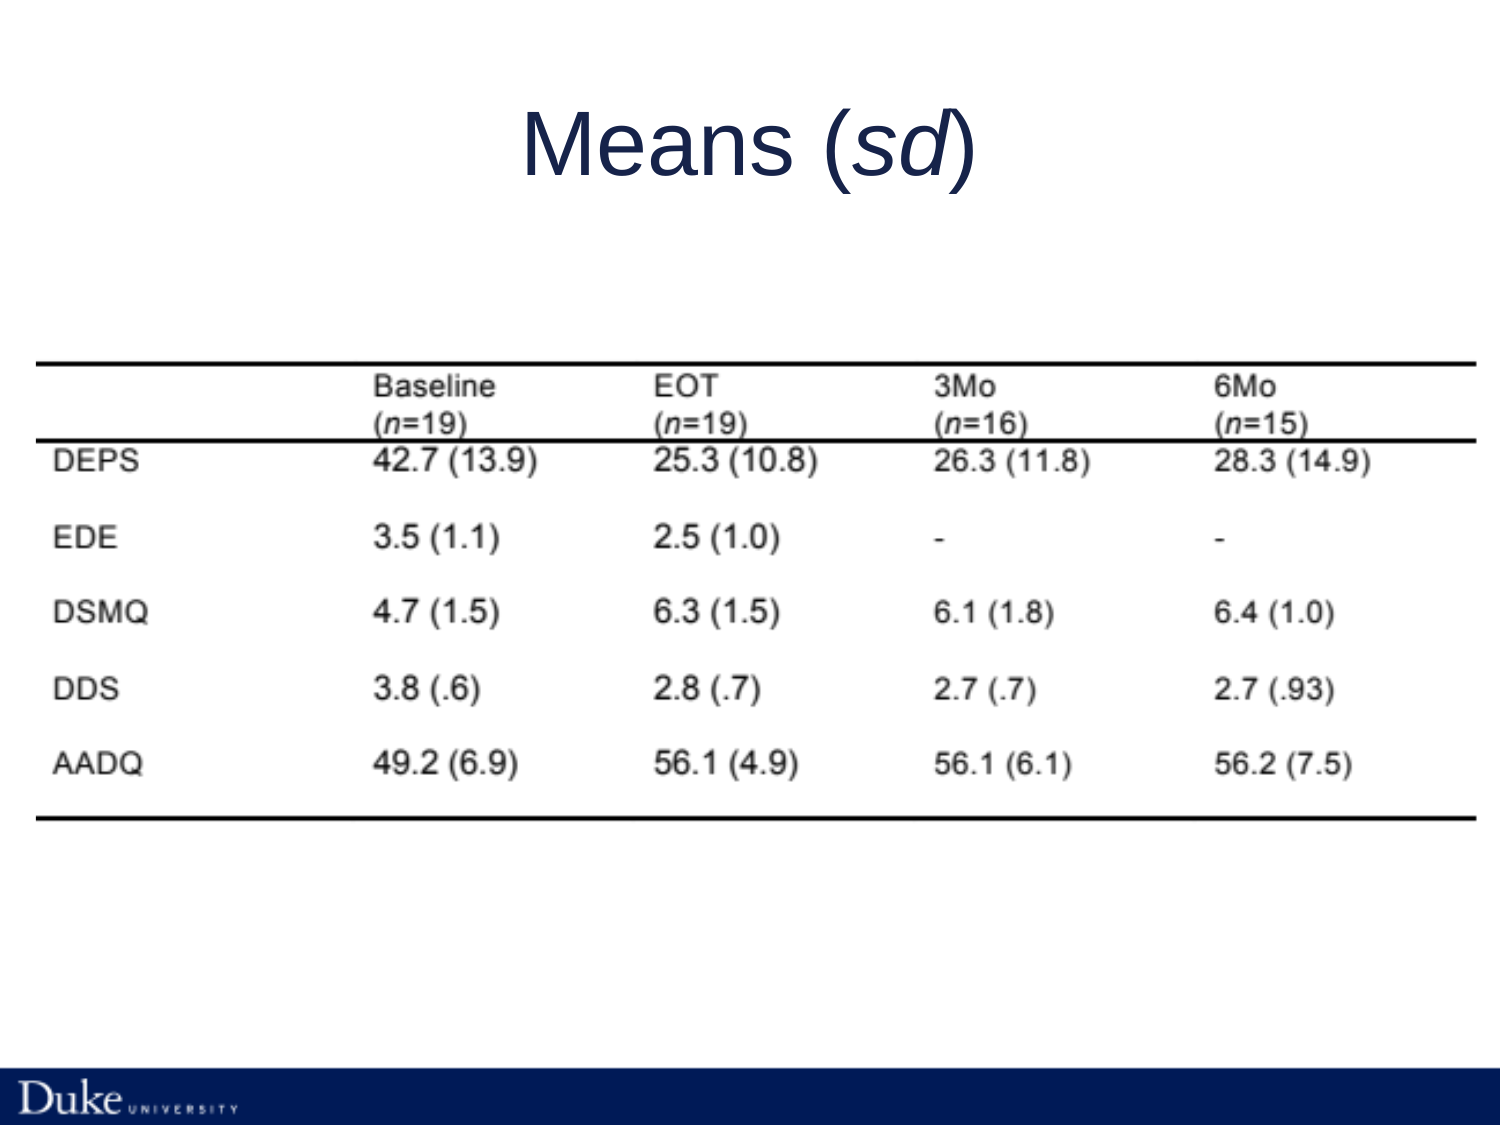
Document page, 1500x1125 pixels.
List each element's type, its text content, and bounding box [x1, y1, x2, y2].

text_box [35, 325, 1500, 836]
title Means (sd) [75, 45, 1425, 233]
picture [0, 0, 1500, 1125]
